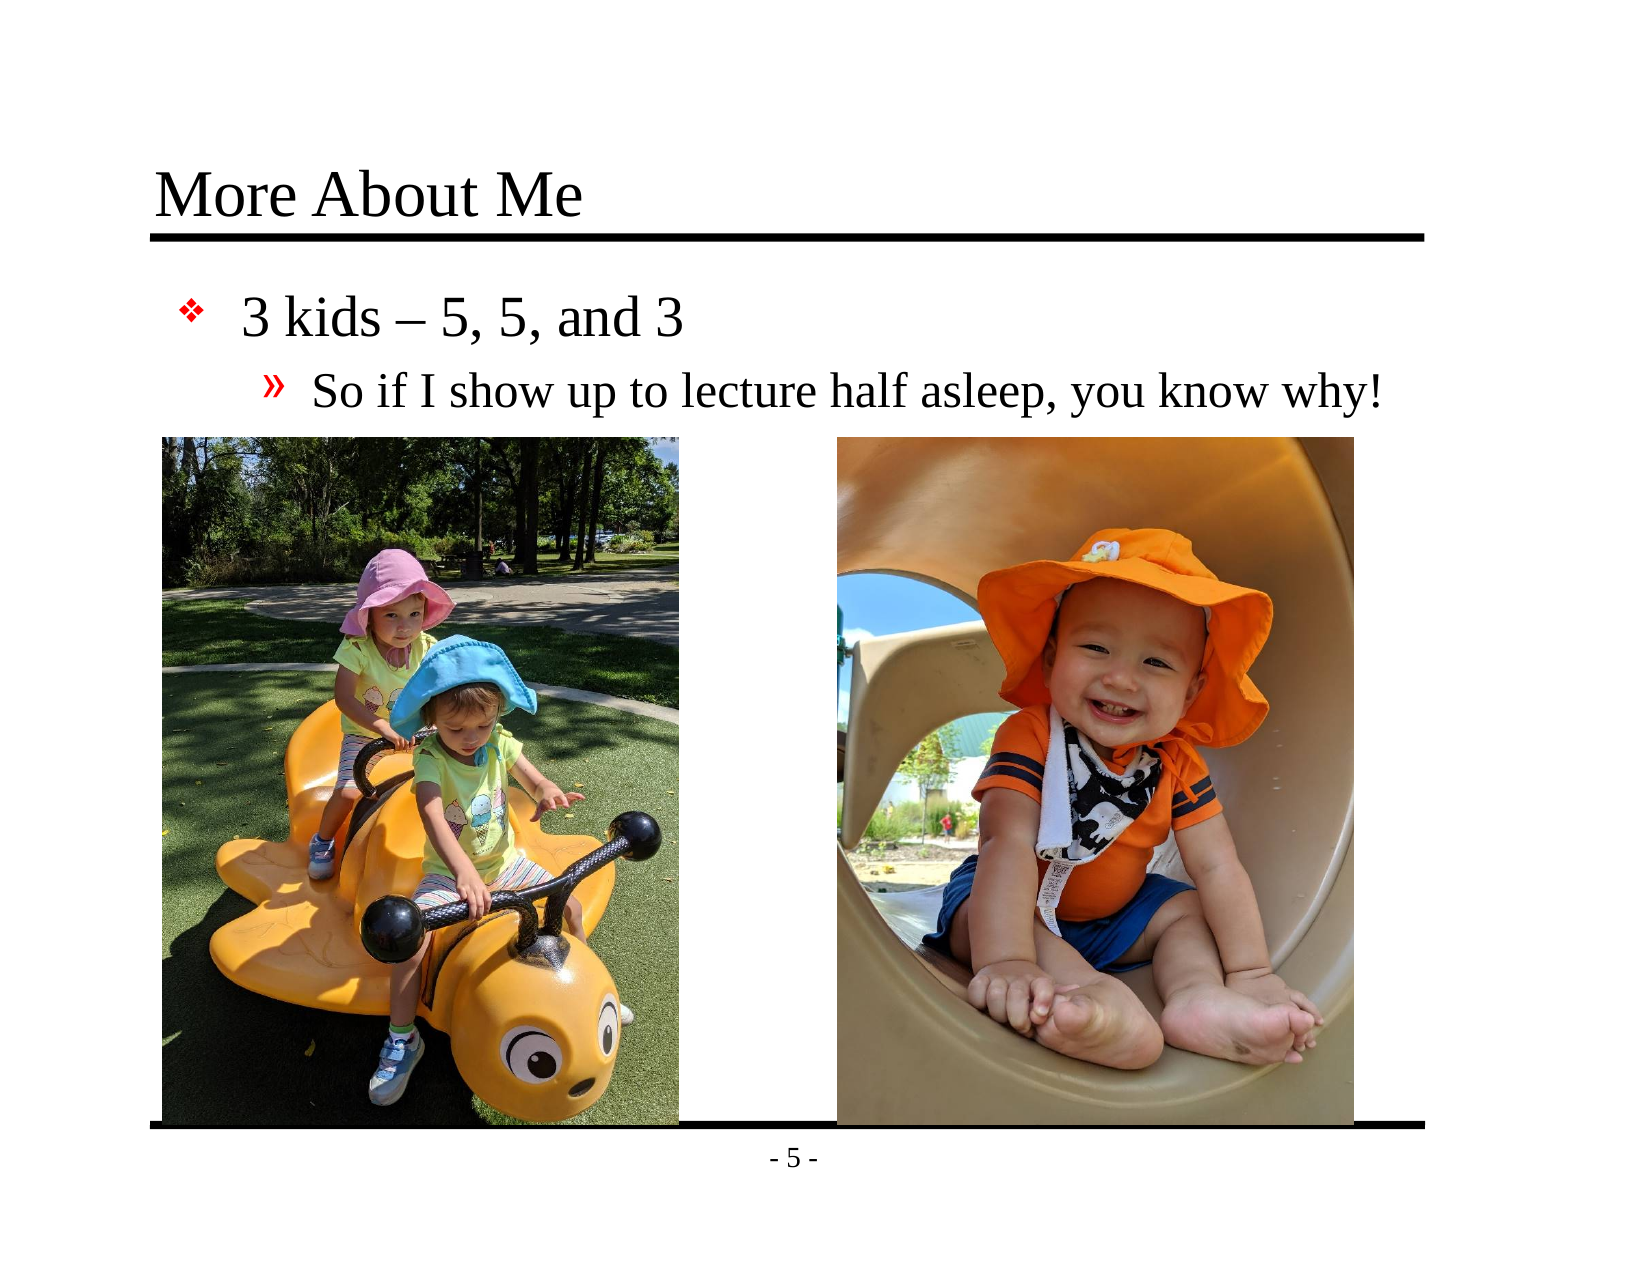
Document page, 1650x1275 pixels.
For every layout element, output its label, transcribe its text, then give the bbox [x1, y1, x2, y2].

picture [162, 437, 679, 1126]
title More About Me [137, 137, 1413, 238]
list 3 kids – 5, 5, and 3 So if I show up to lecture half asleep, you know why! [162, 269, 1425, 513]
picture [837, 437, 1354, 1126]
